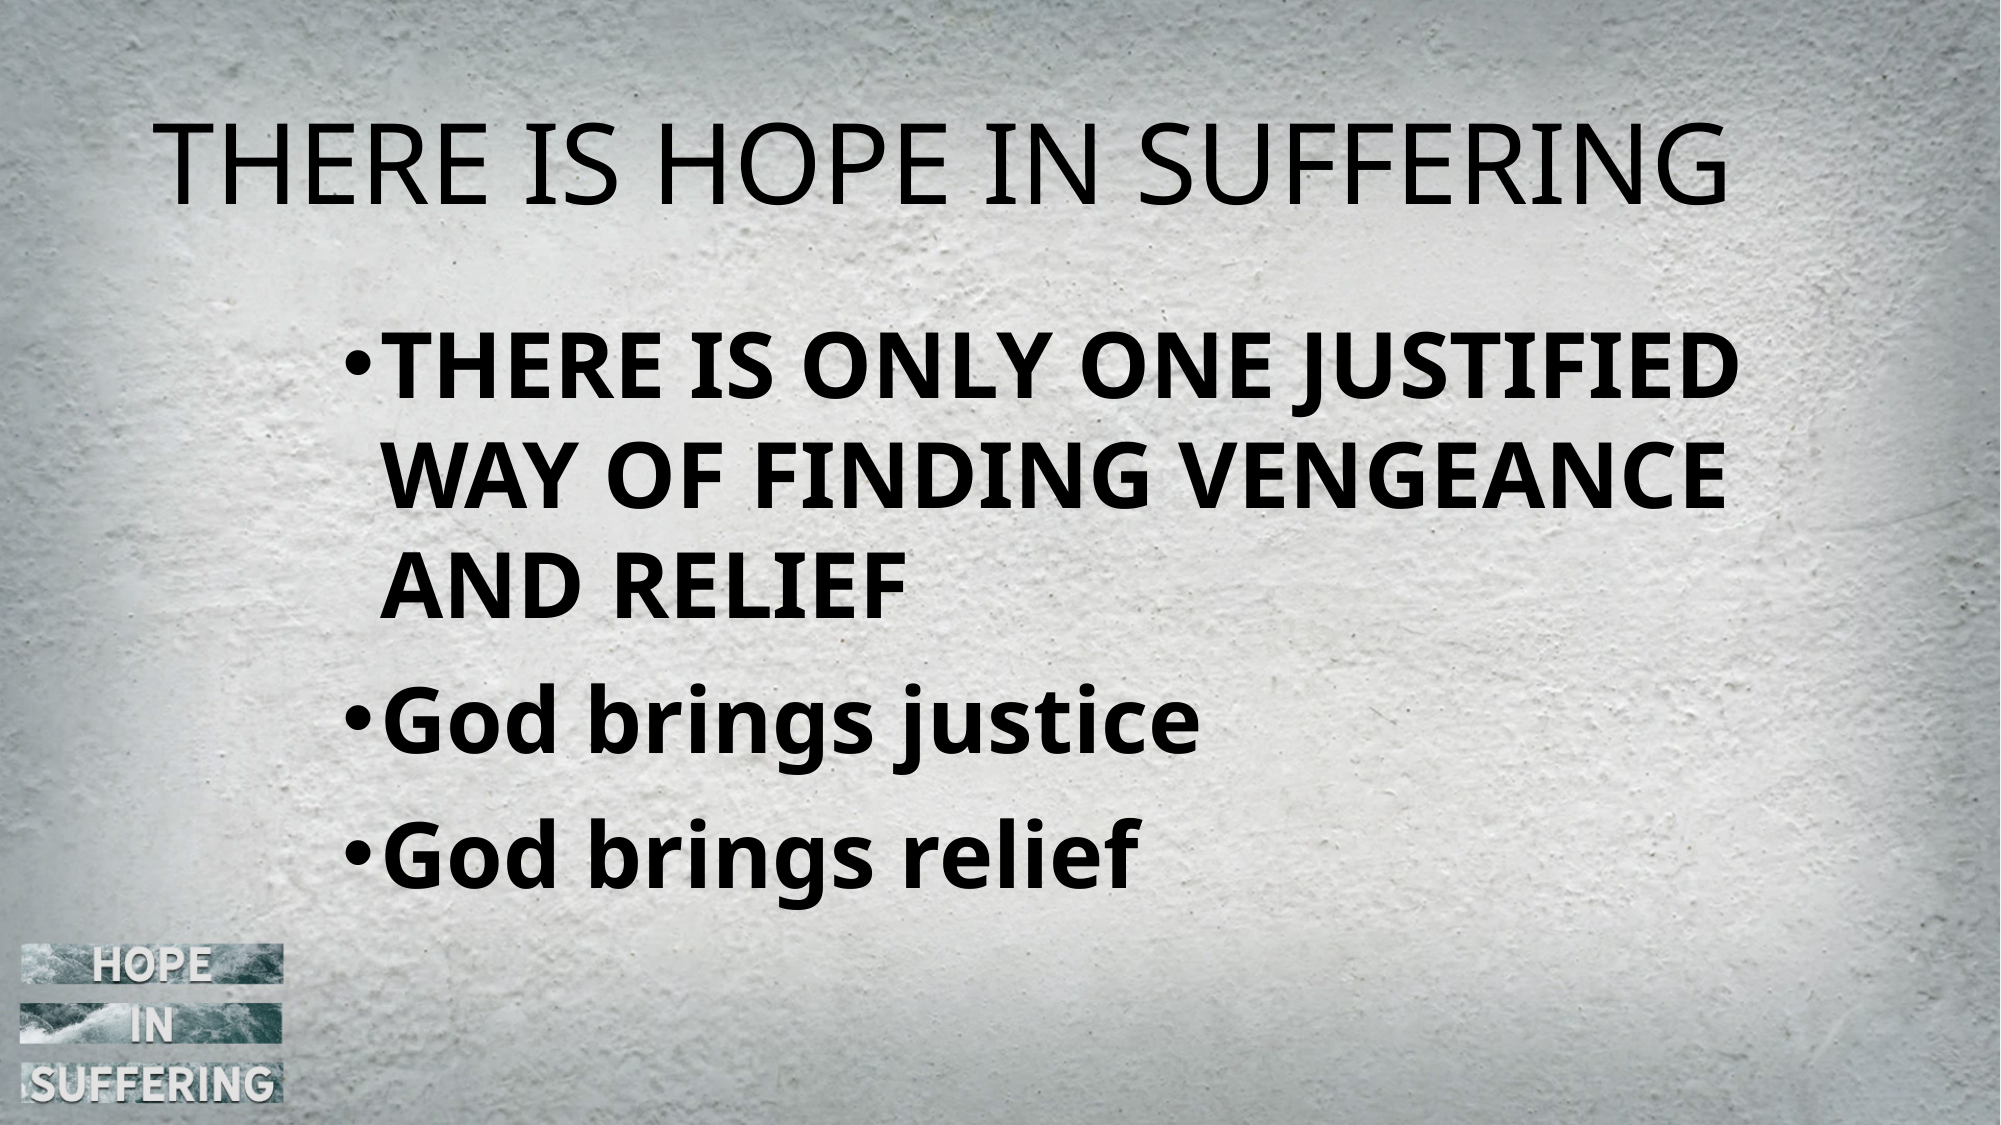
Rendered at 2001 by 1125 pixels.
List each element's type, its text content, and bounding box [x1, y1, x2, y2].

title THERE IS HOPE IN SUFFERING [137, 59, 1863, 278]
list THERE IS ONLY ONE JUSTIFIED WAY OF FINDING VENGEANCE AND RELIEF God brings justice God brings relief [327, 299, 1863, 1014]
picture [0, 0, 2001, 1125]
